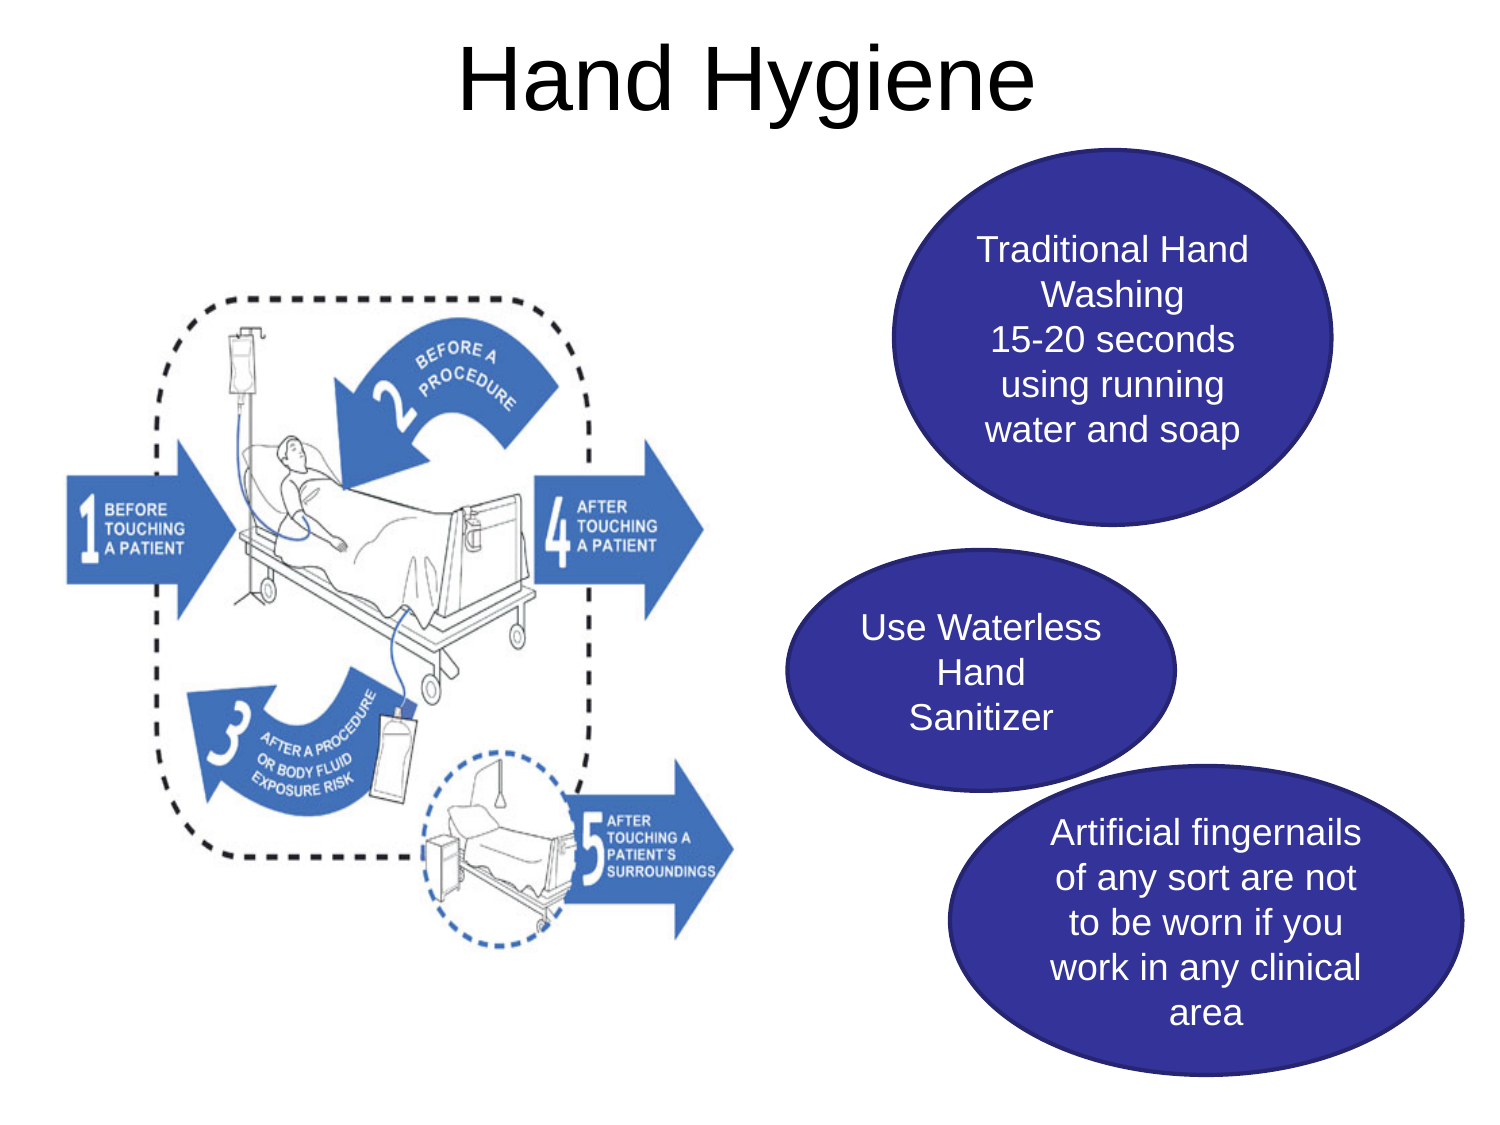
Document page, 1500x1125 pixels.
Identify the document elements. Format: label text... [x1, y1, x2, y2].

text_box Use Waterless Hand Sanitizer [785, 547, 1178, 793]
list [62, 290, 738, 953]
text_box Traditional Hand Washing 15-20 seconds using running water and soap [891, 147, 1334, 528]
text_box Artificial fingernails of any sort are not to be worn if you work in any clinical area [947, 763, 1465, 1078]
title Hand Hygiene [137, 0, 1358, 238]
